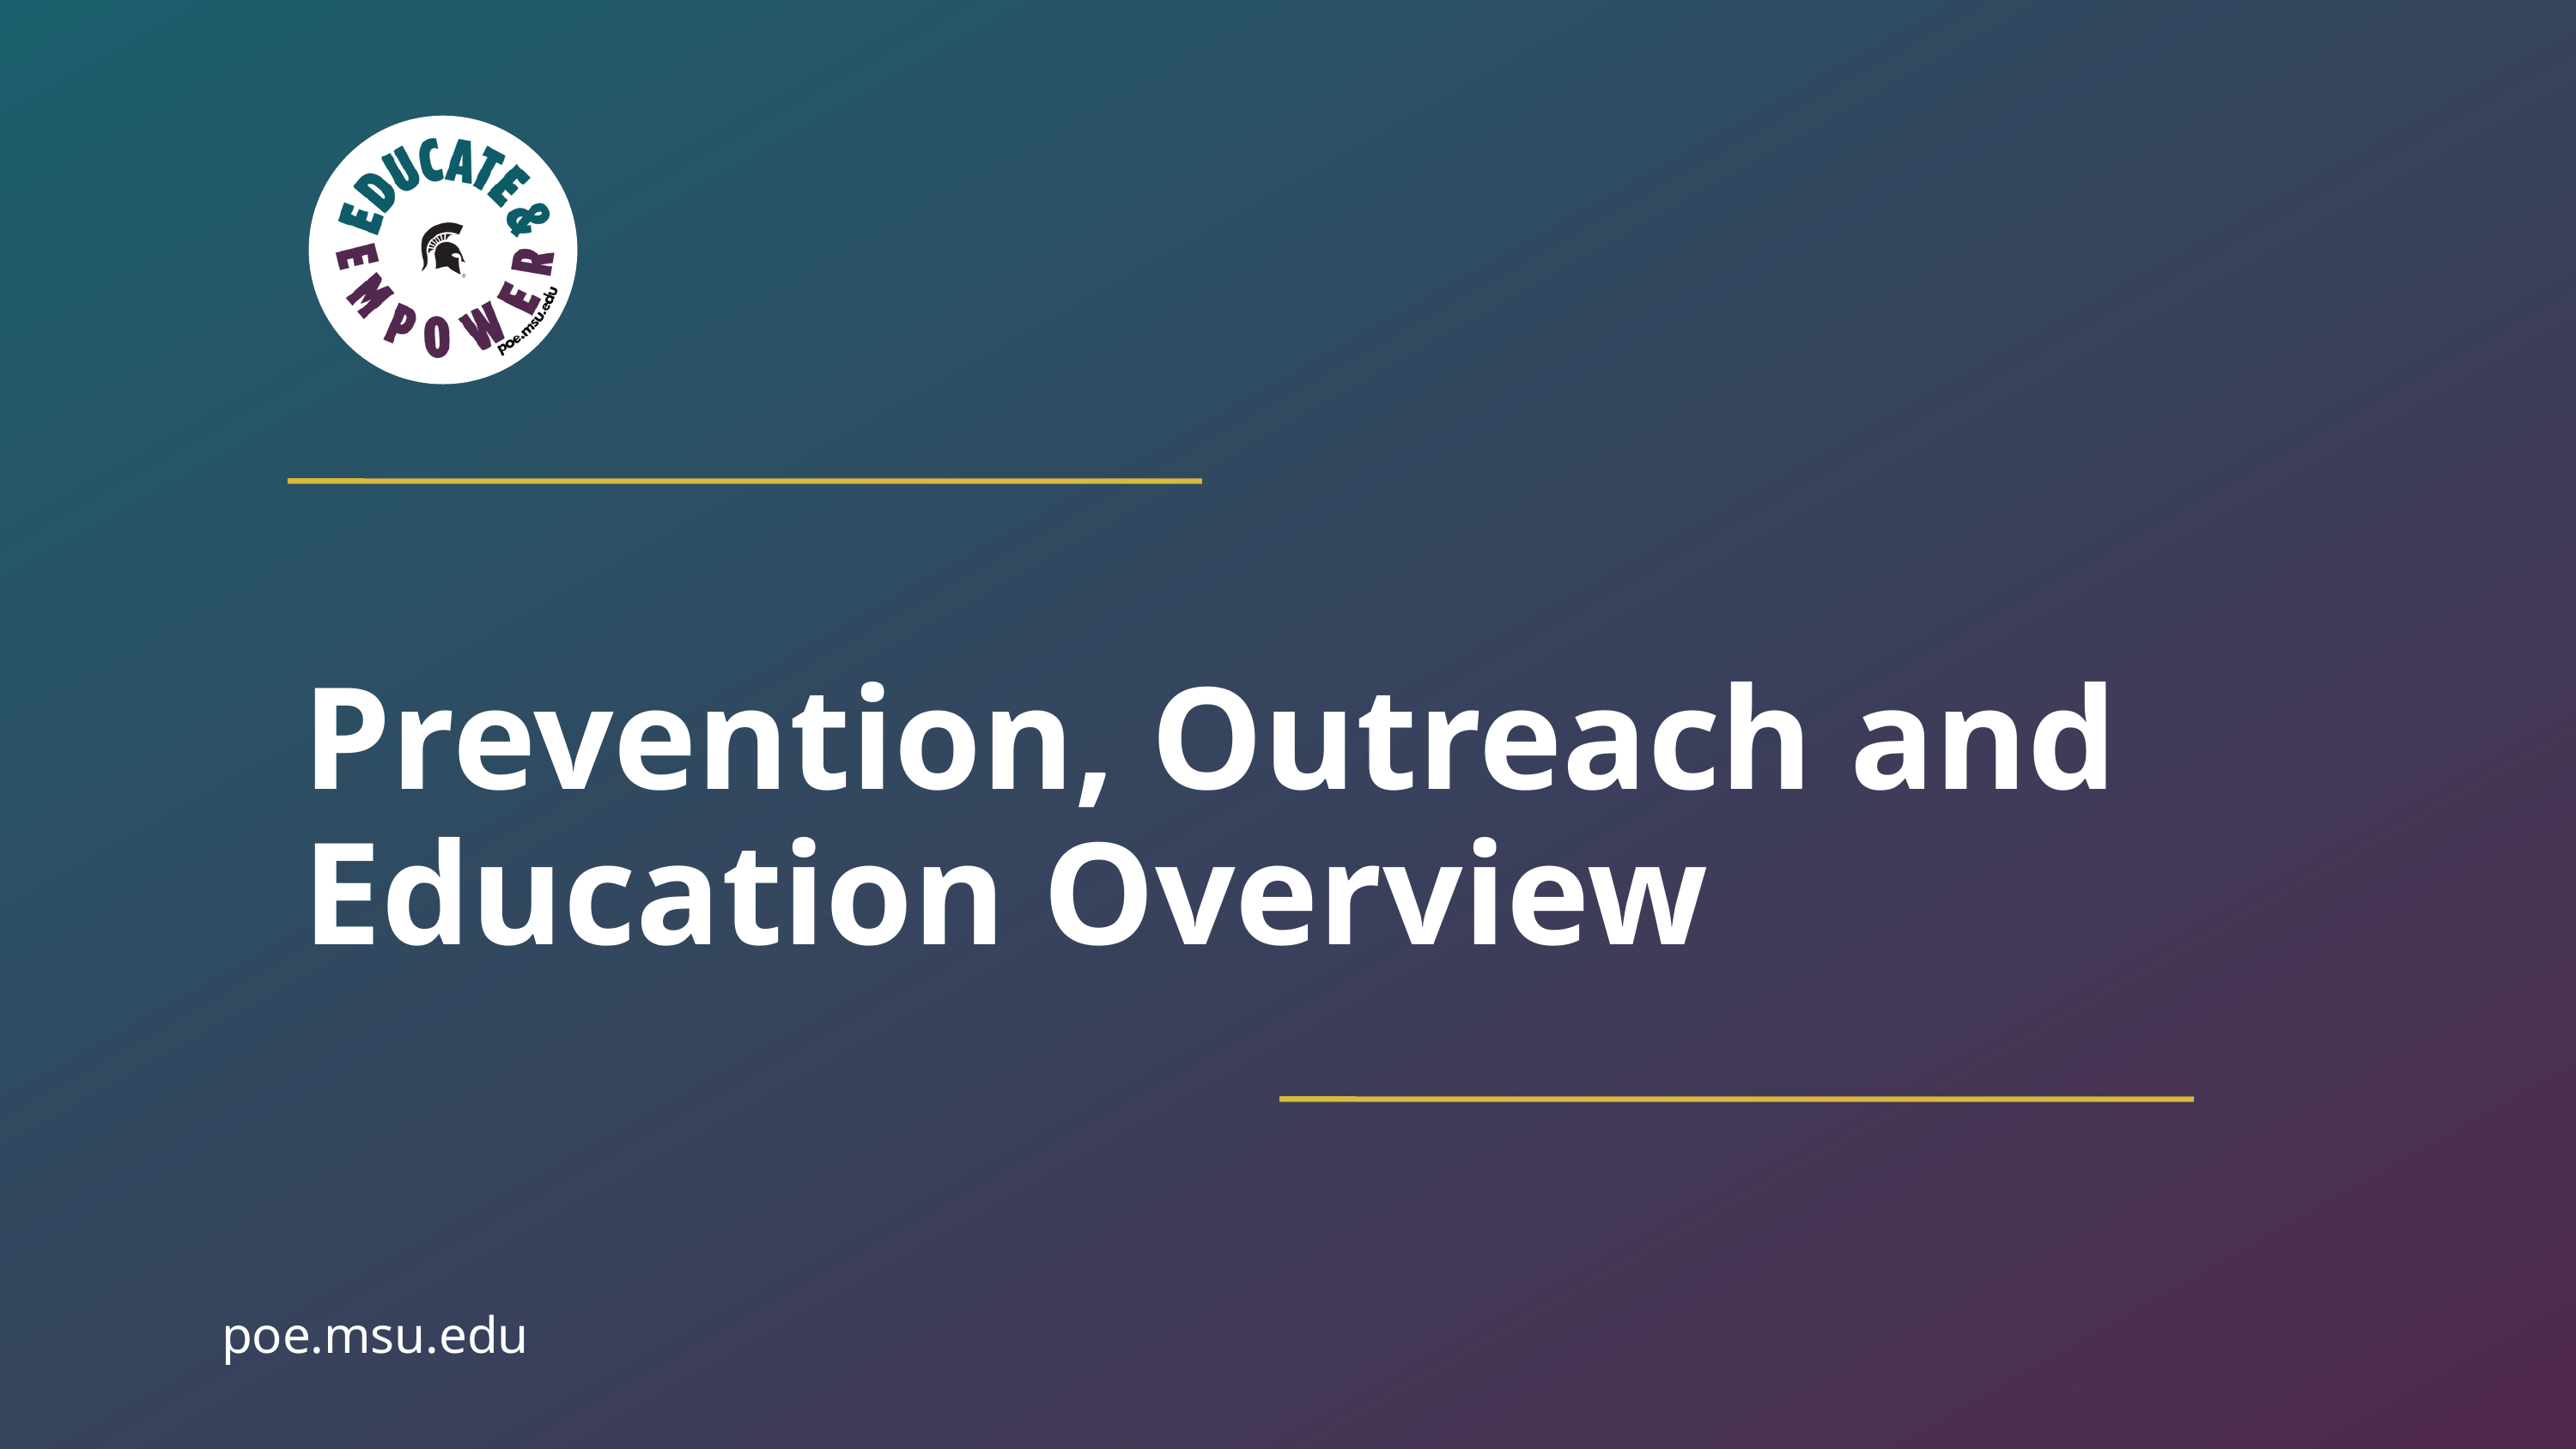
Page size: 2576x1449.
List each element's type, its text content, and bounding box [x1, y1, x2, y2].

text_box poe.msu.edu [155, 1293, 595, 1363]
text_box [0, 0, 2576, 1449]
text_box Prevention, Outreach and Education Overview [302, 662, 2576, 973]
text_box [308, 115, 578, 385]
text_box [258, 73, 654, 391]
